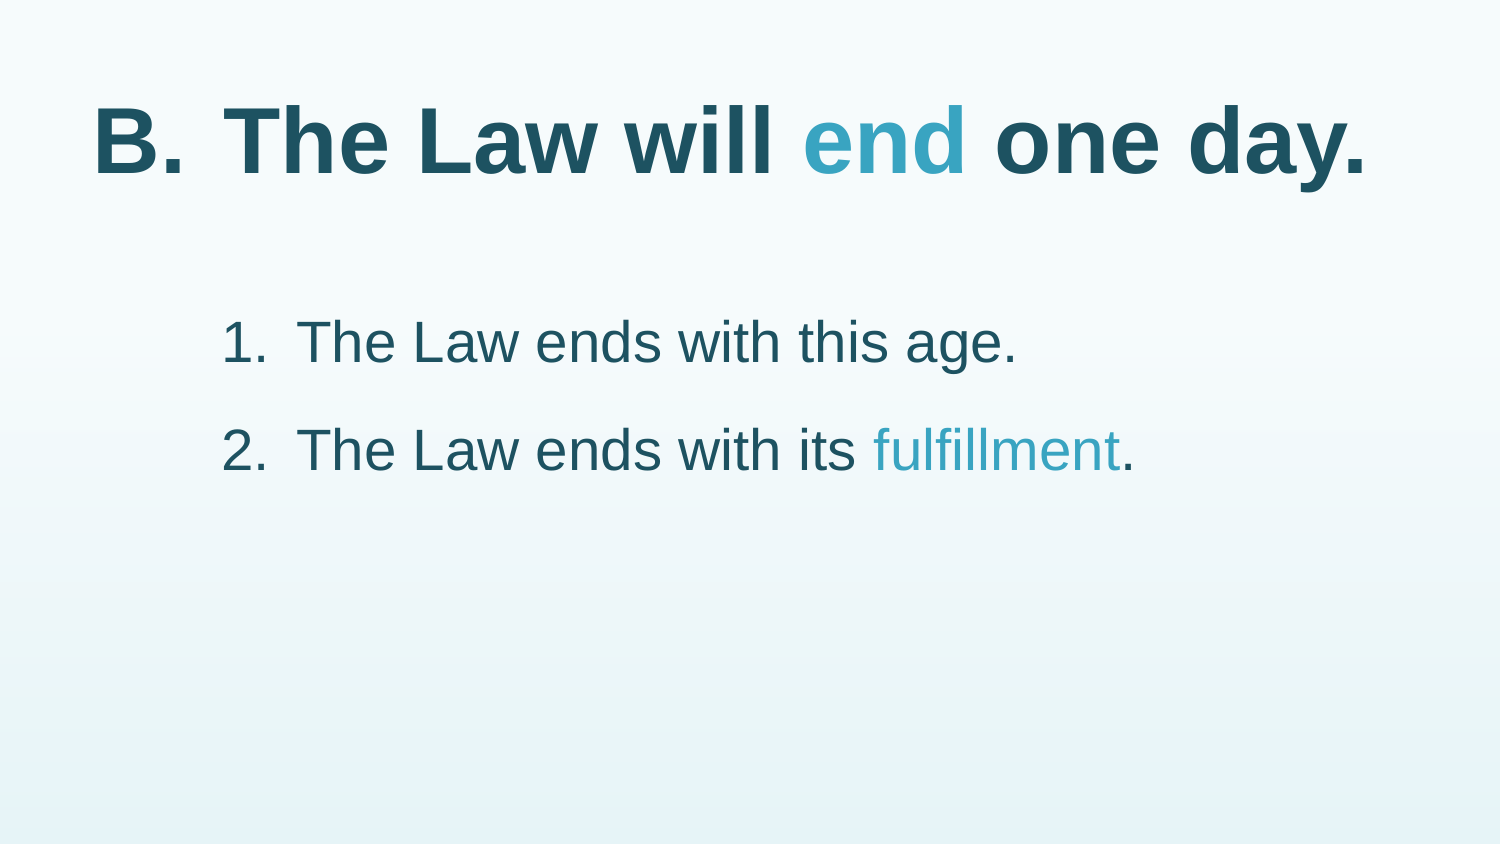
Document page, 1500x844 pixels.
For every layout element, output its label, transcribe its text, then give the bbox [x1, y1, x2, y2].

list 1. The Law ends with this age. 2. The Law ends with its fulfillment. [206, 296, 1294, 792]
title B. The Law will end one day. [77, 59, 1423, 235]
